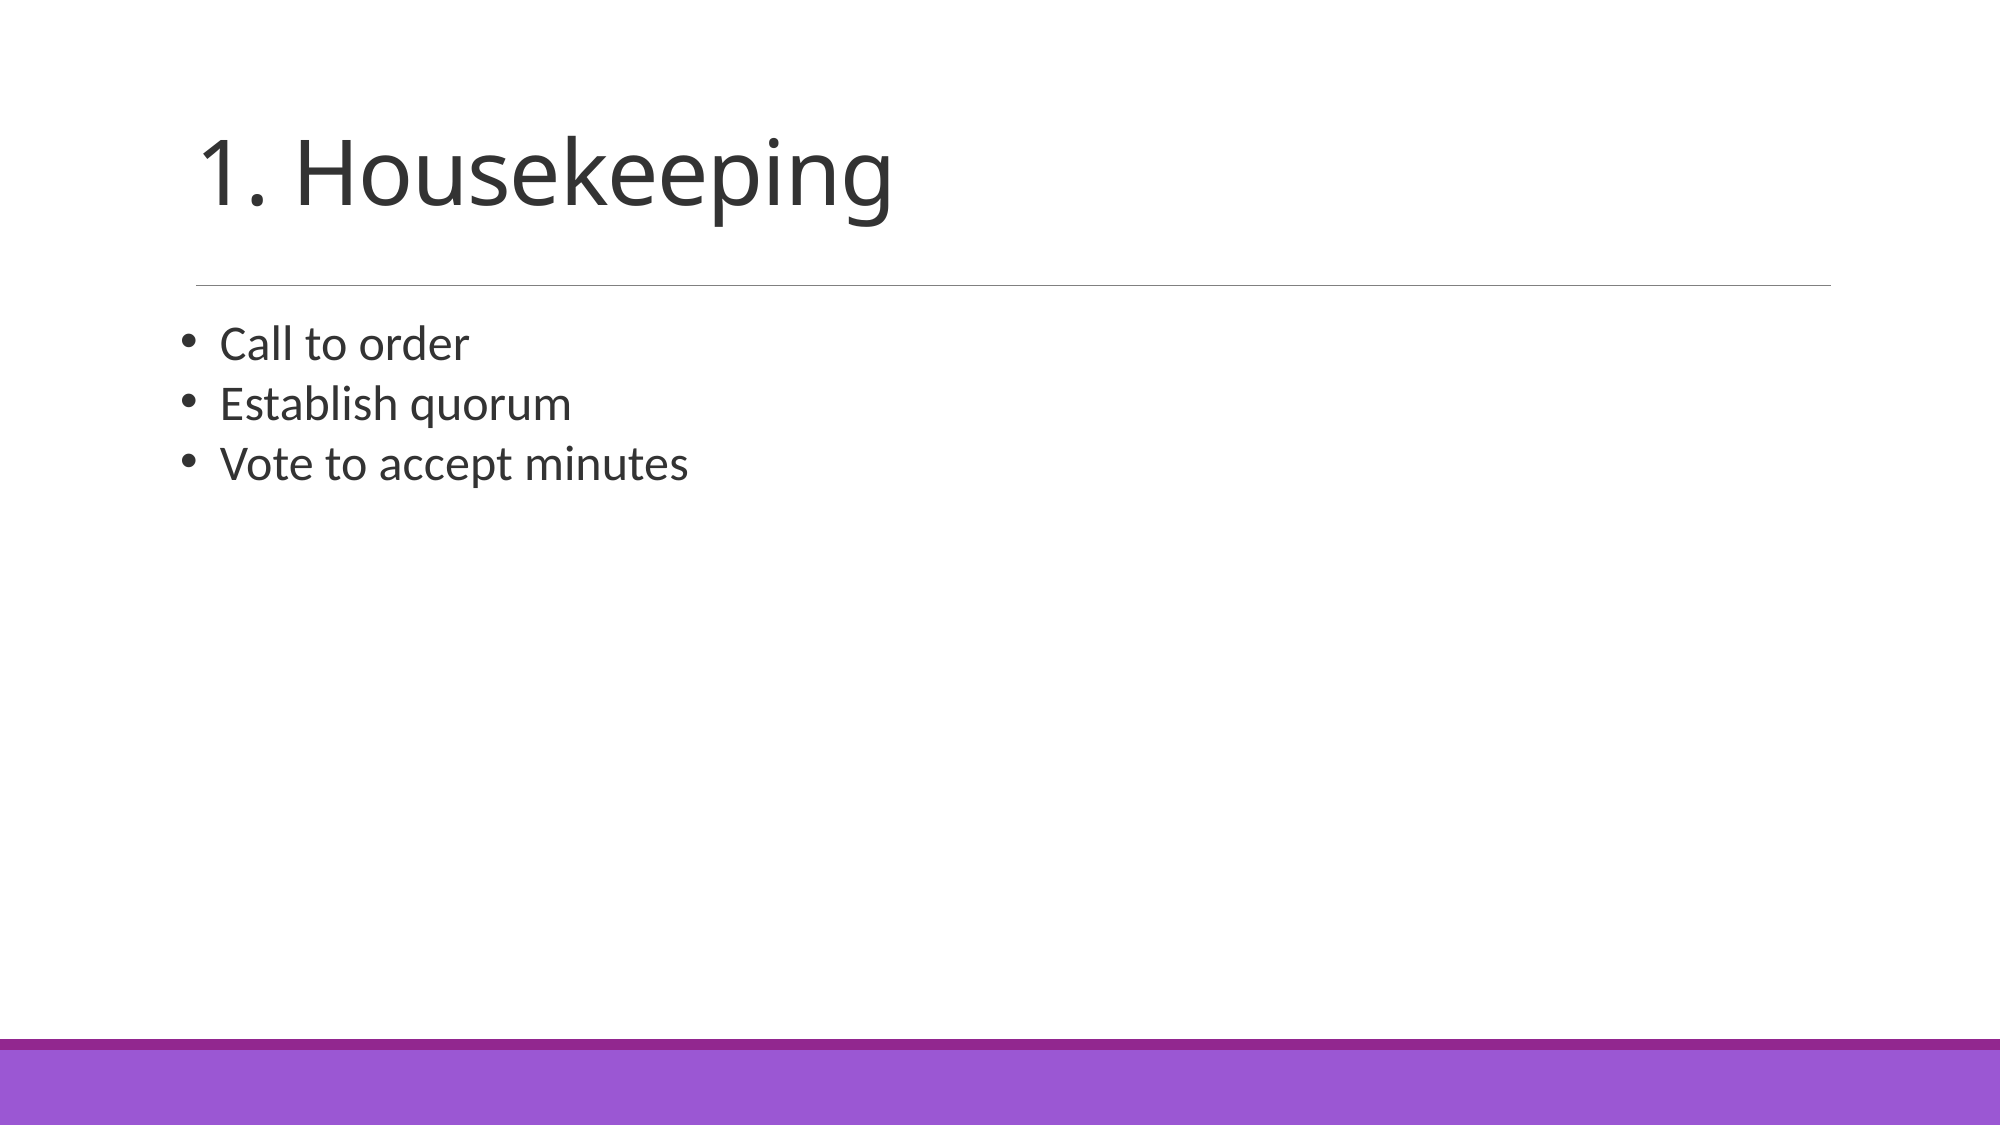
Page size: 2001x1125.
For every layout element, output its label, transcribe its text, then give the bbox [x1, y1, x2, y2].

list Call to order Establish quorum Vote to accept minutes [180, 302, 1830, 963]
title 1. Housekeeping [180, 122, 1830, 302]
